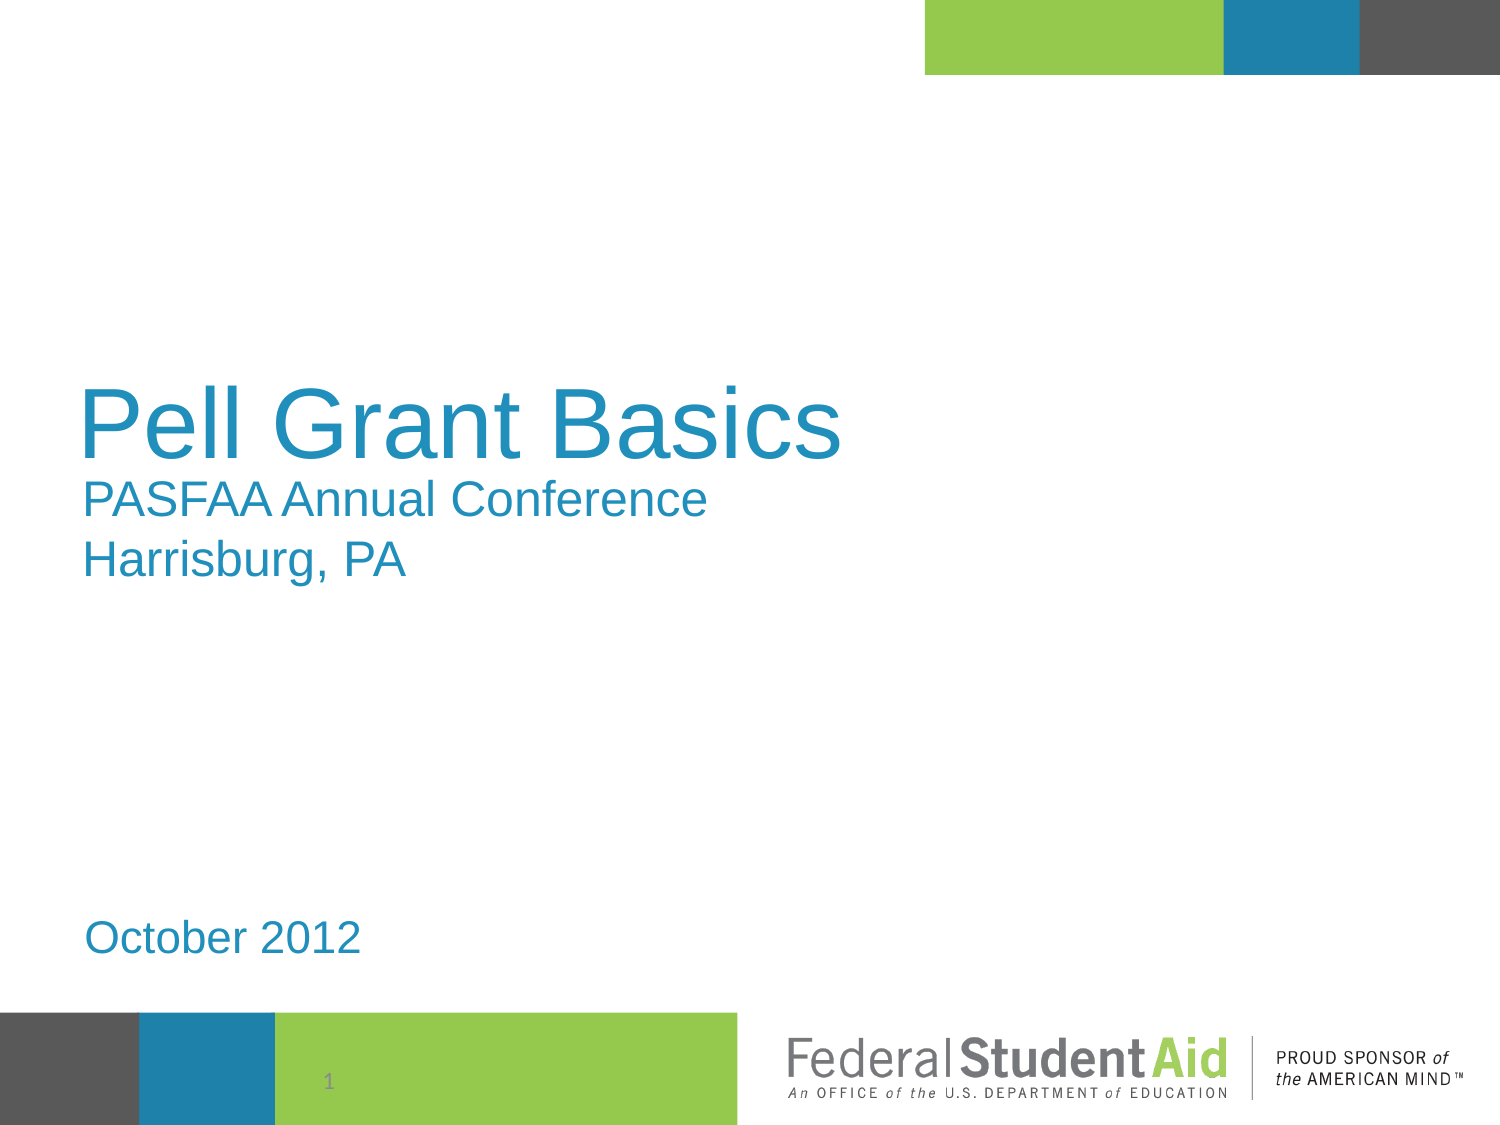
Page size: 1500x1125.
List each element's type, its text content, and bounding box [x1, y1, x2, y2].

subtitle PASFAA Annual Conference Harrisburg, PA [67, 459, 1450, 575]
picture [788, 1036, 1463, 1100]
title Pell Grant Basics [62, 350, 1413, 472]
slide_number 1 [0, 1050, 350, 1110]
list October 2012 [69, 900, 1222, 998]
